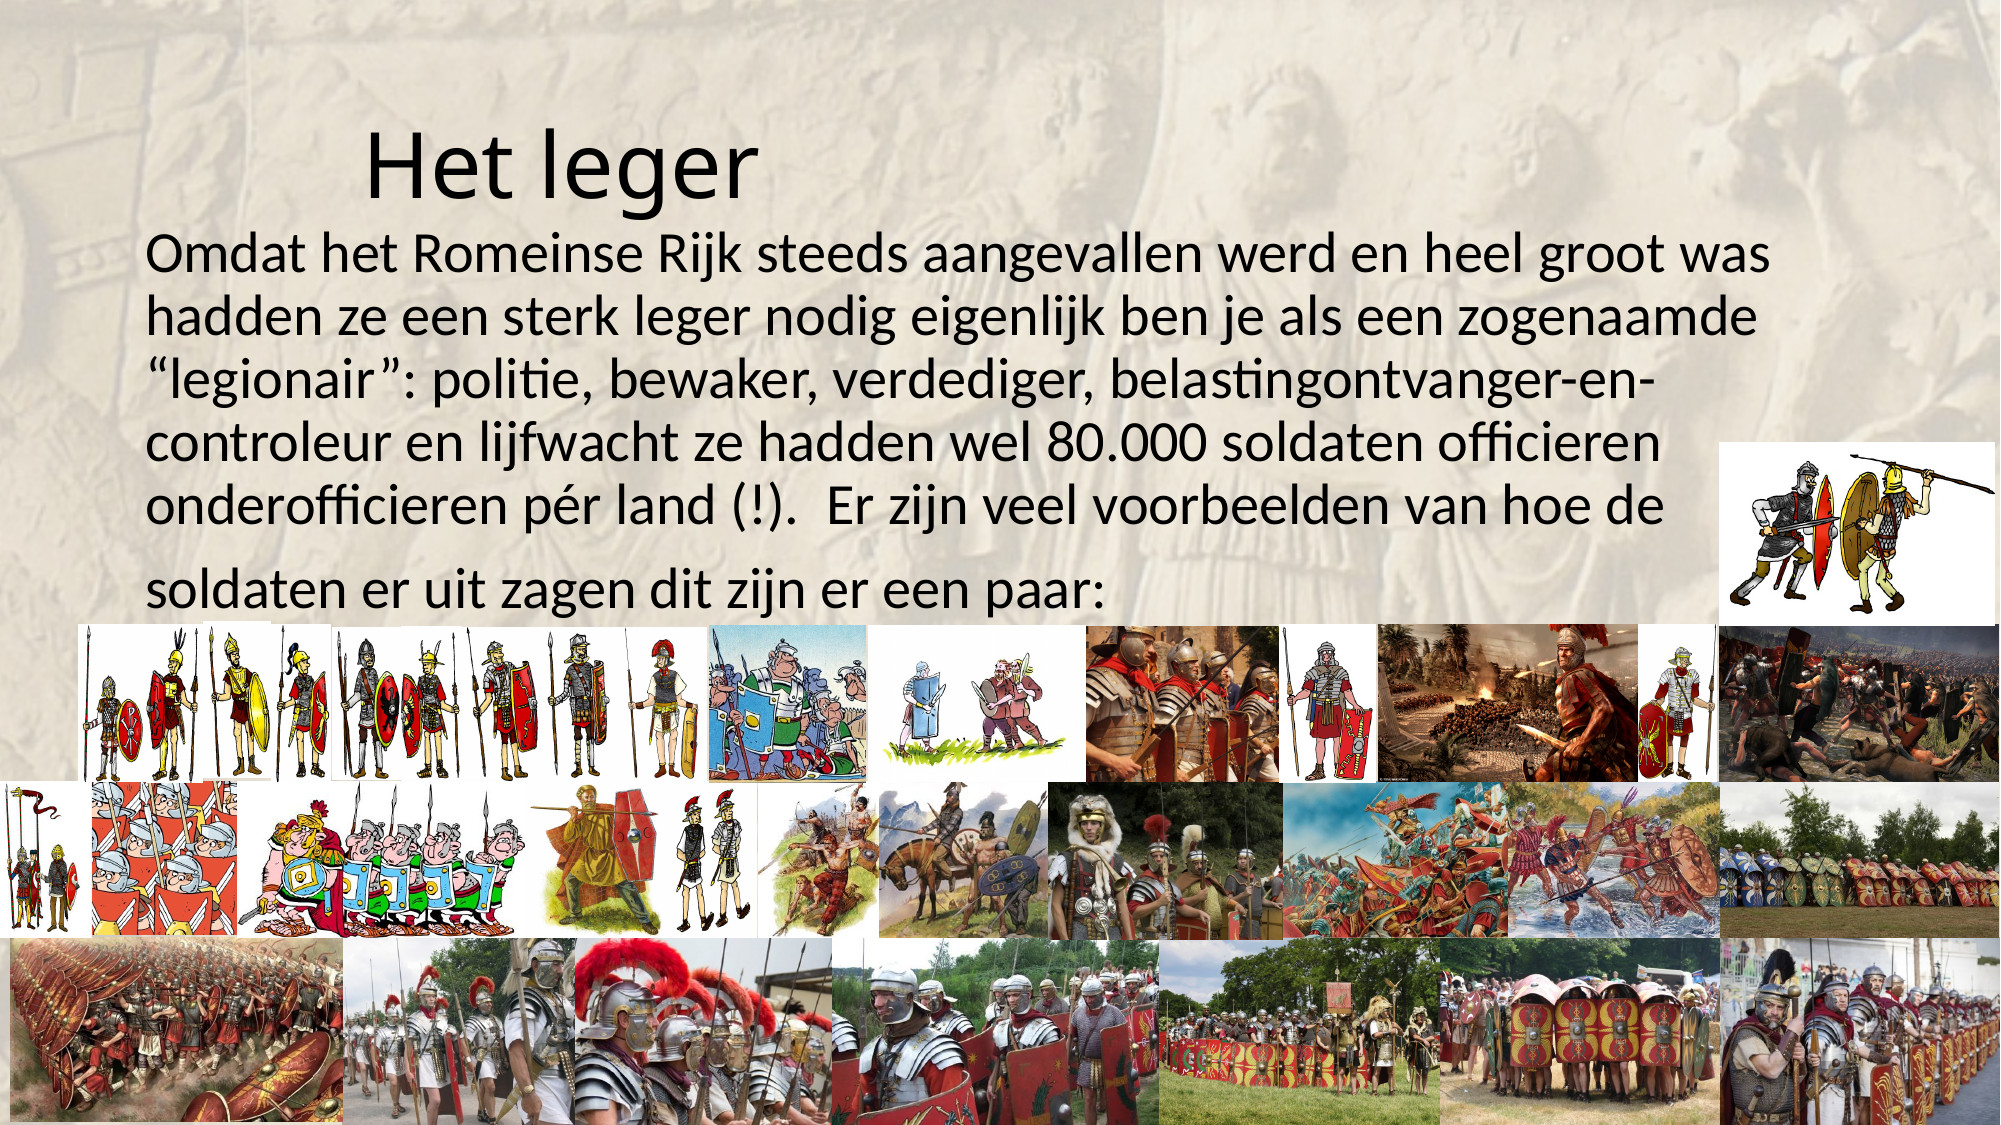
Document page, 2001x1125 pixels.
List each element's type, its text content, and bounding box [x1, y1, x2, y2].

list Omdat het Romeinse Rijk steeds aangevallen werd en heel groot was hadden ze een sterk leger nodig eigenlijk ben je als een zogenaamde “legionair”: politie, bewaker, verdediger, belastingontvanger-en-controleur en lijfwacht ze hadden wel 80.000 soldaten officieren onderofficieren pér land (!). Er zijn veel voorbeelden van hoe de soldaten er uit zagen dit zijn er een paar: [130, 214, 1856, 781]
picture [0, 442, 2000, 1125]
title Het leger [347, 59, 1863, 278]
